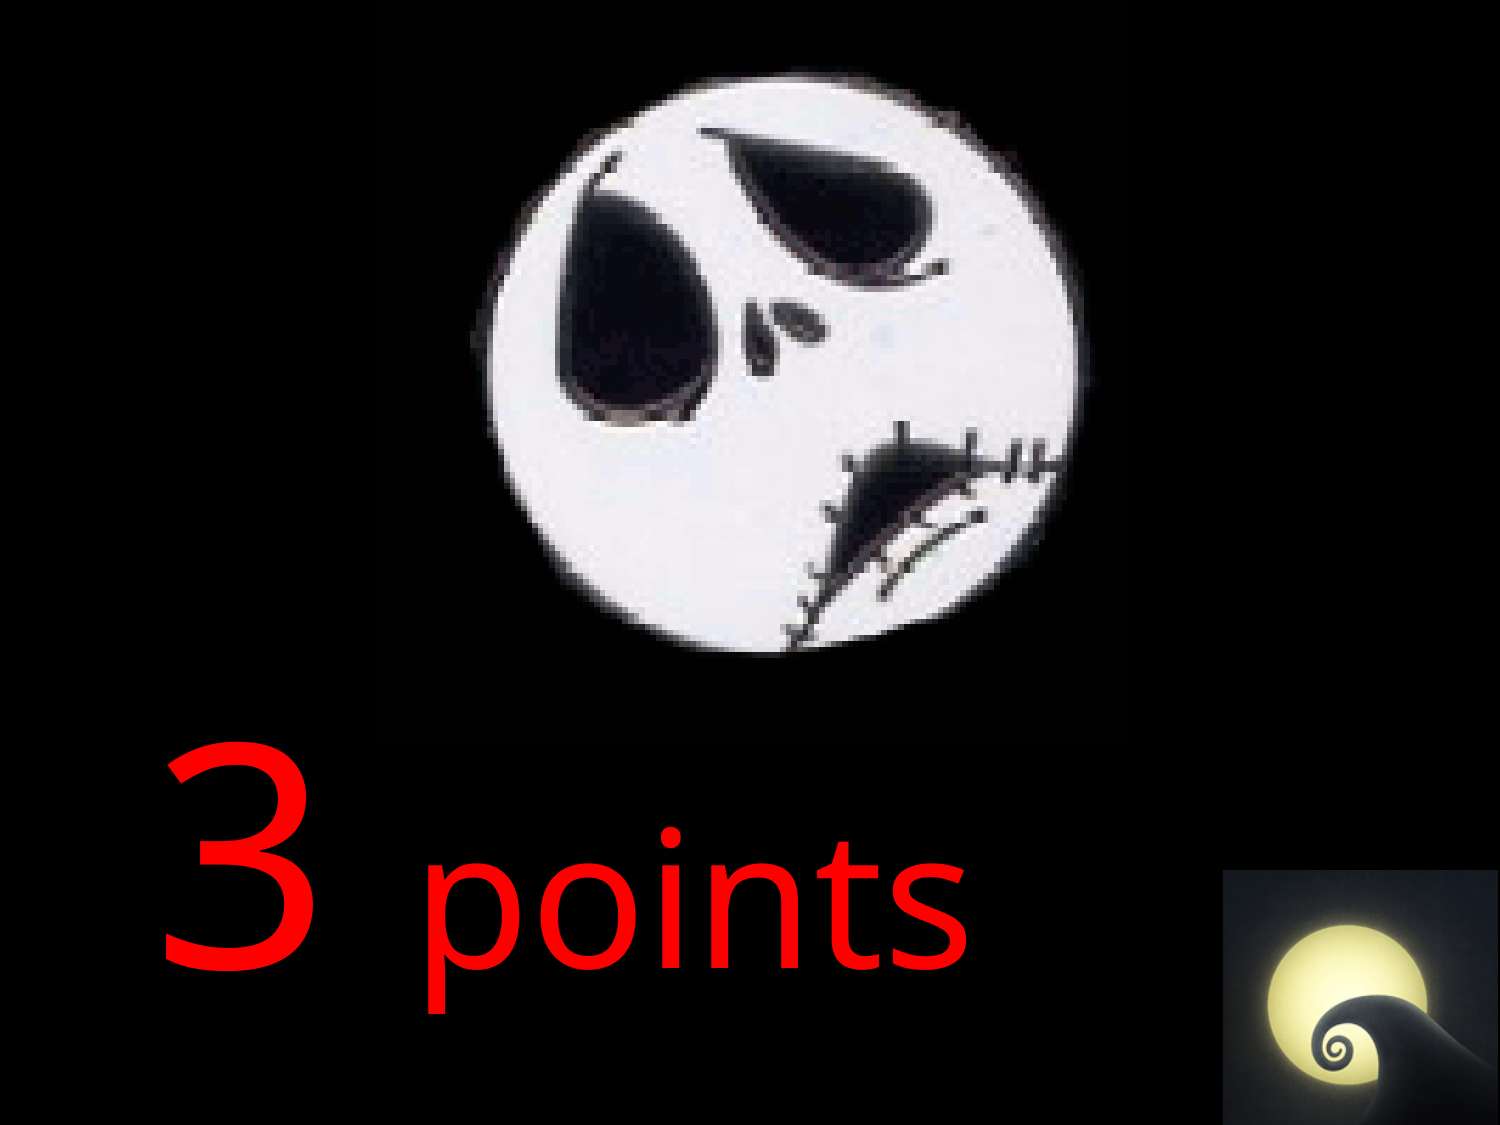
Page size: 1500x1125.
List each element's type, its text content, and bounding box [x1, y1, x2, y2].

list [375, 0, 1125, 743]
text_box 3 points [137, 662, 1122, 1025]
picture [1222, 870, 1499, 1125]
